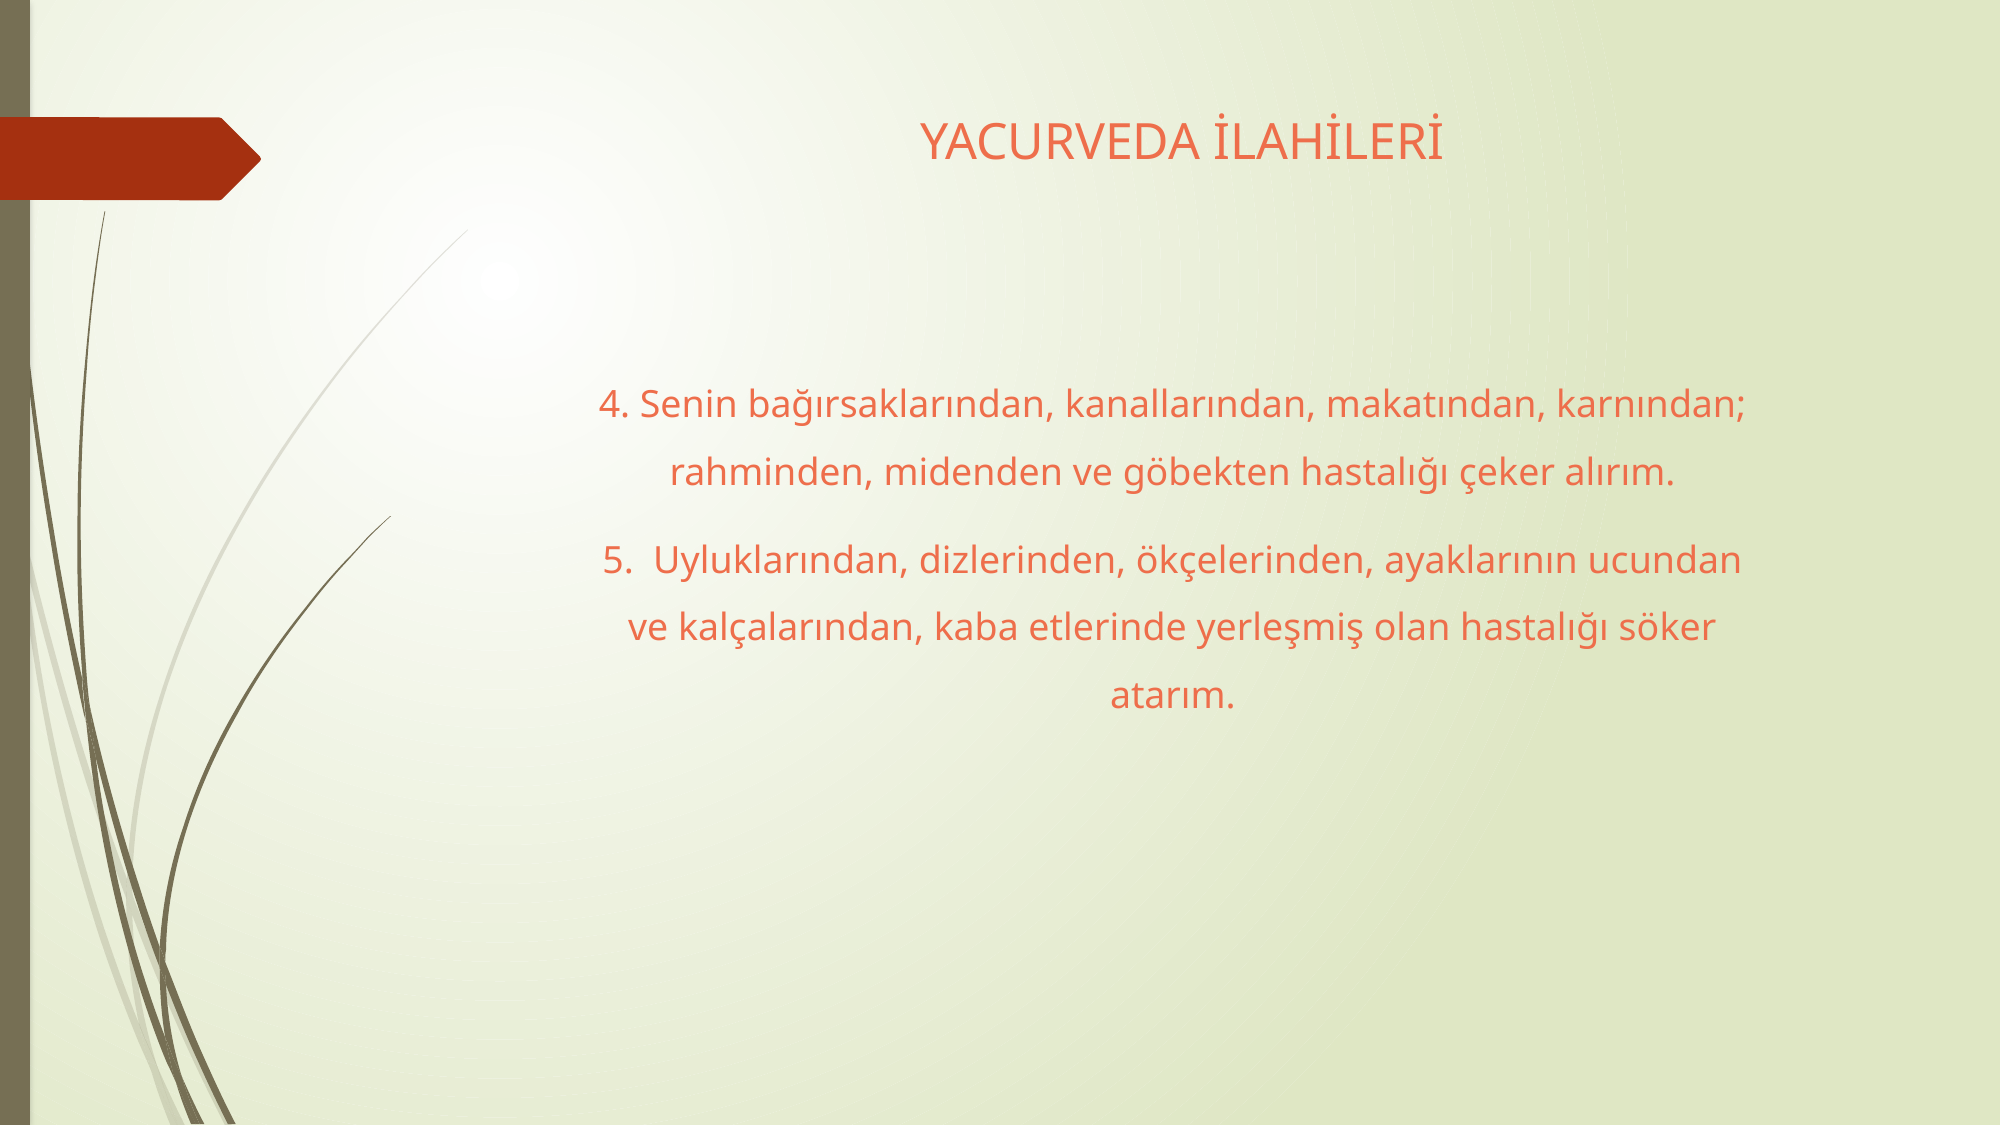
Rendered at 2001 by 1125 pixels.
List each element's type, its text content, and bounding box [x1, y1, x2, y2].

title YACURVEDA İLAHİLERİ [597, 102, 1767, 313]
list 4. Senin bağırsaklarından, kanallarından, makatından, karnından; rahminden, midenden ve göbekten hastalığı çeker alırım. 5. Uyluklarından, dizlerinden, ökçelerinden, ayaklarının ucundan ve kalçalarından, kaba etlerinde yerleşmiş olan hastalığı söker atarım. [579, 350, 1767, 970]
